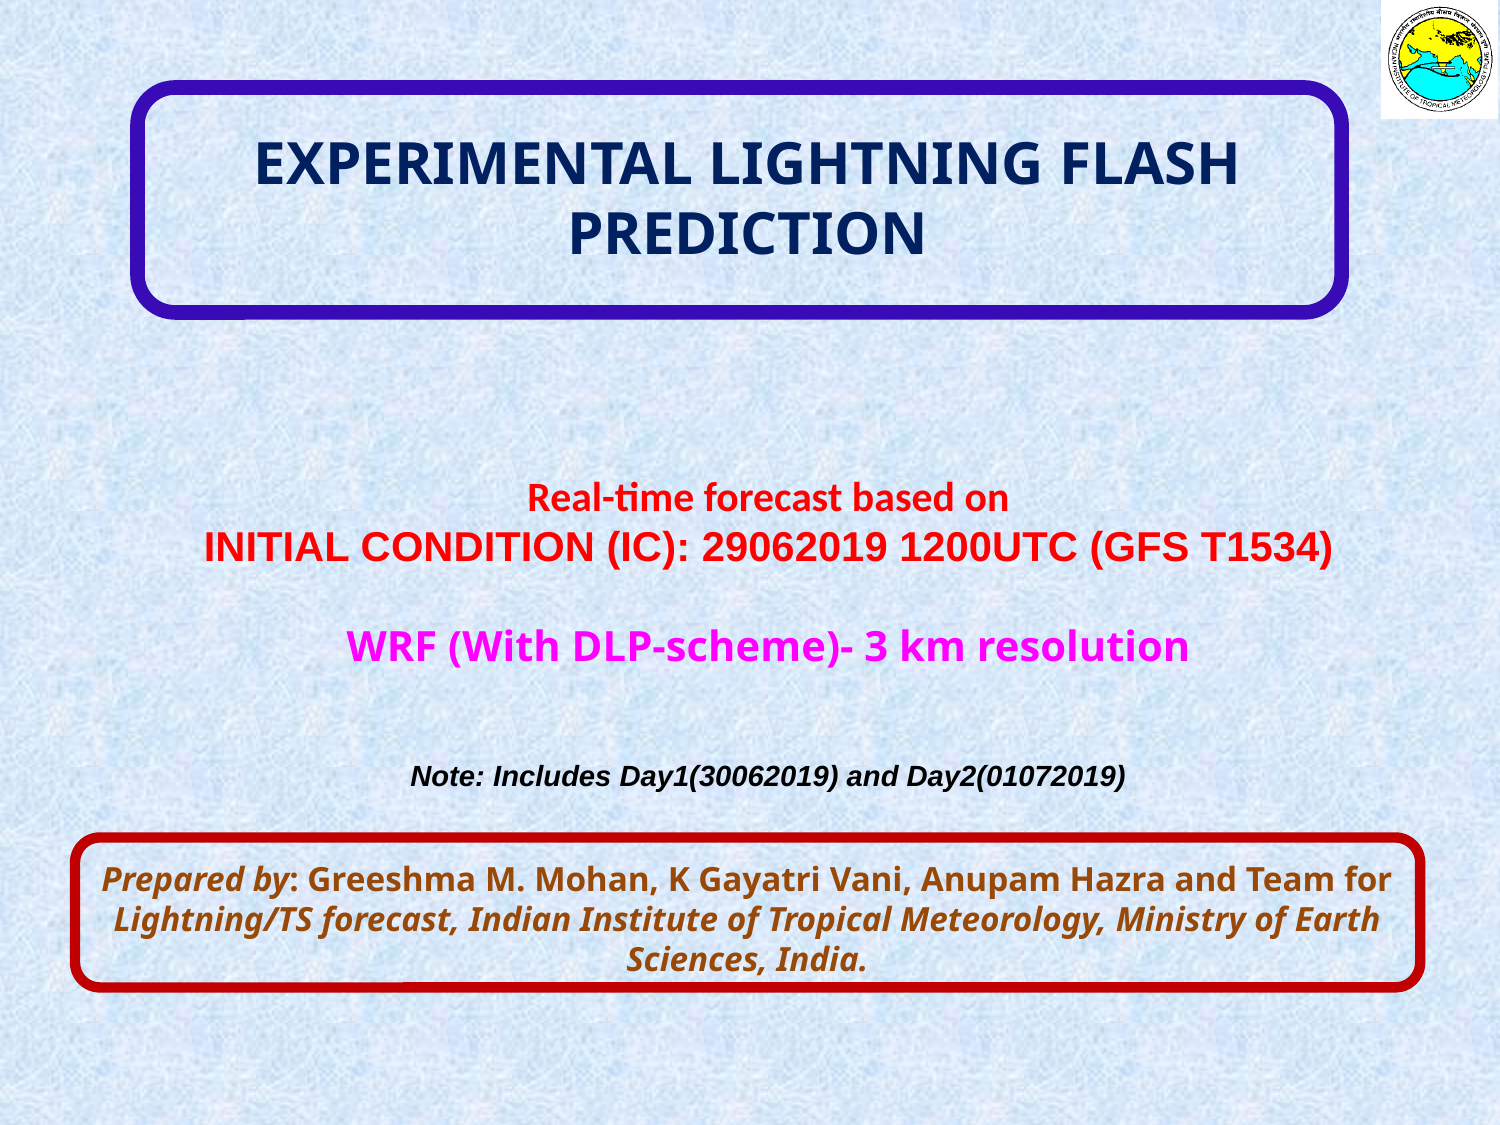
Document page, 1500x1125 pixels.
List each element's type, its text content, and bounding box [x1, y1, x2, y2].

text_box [62, 837, 1433, 988]
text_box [137, 87, 1357, 313]
picture [0, 0, 1500, 1125]
text_box Real-time forecast based on INITIAL CONDITION (IC): 29062019 1200UTC (GFS T1534) WRF (With DLP-scheme)- 3 km resolution [87, 462, 1450, 678]
text_box Note: Includes Day1(30062019) and Day2(01072019) [87, 749, 1458, 800]
